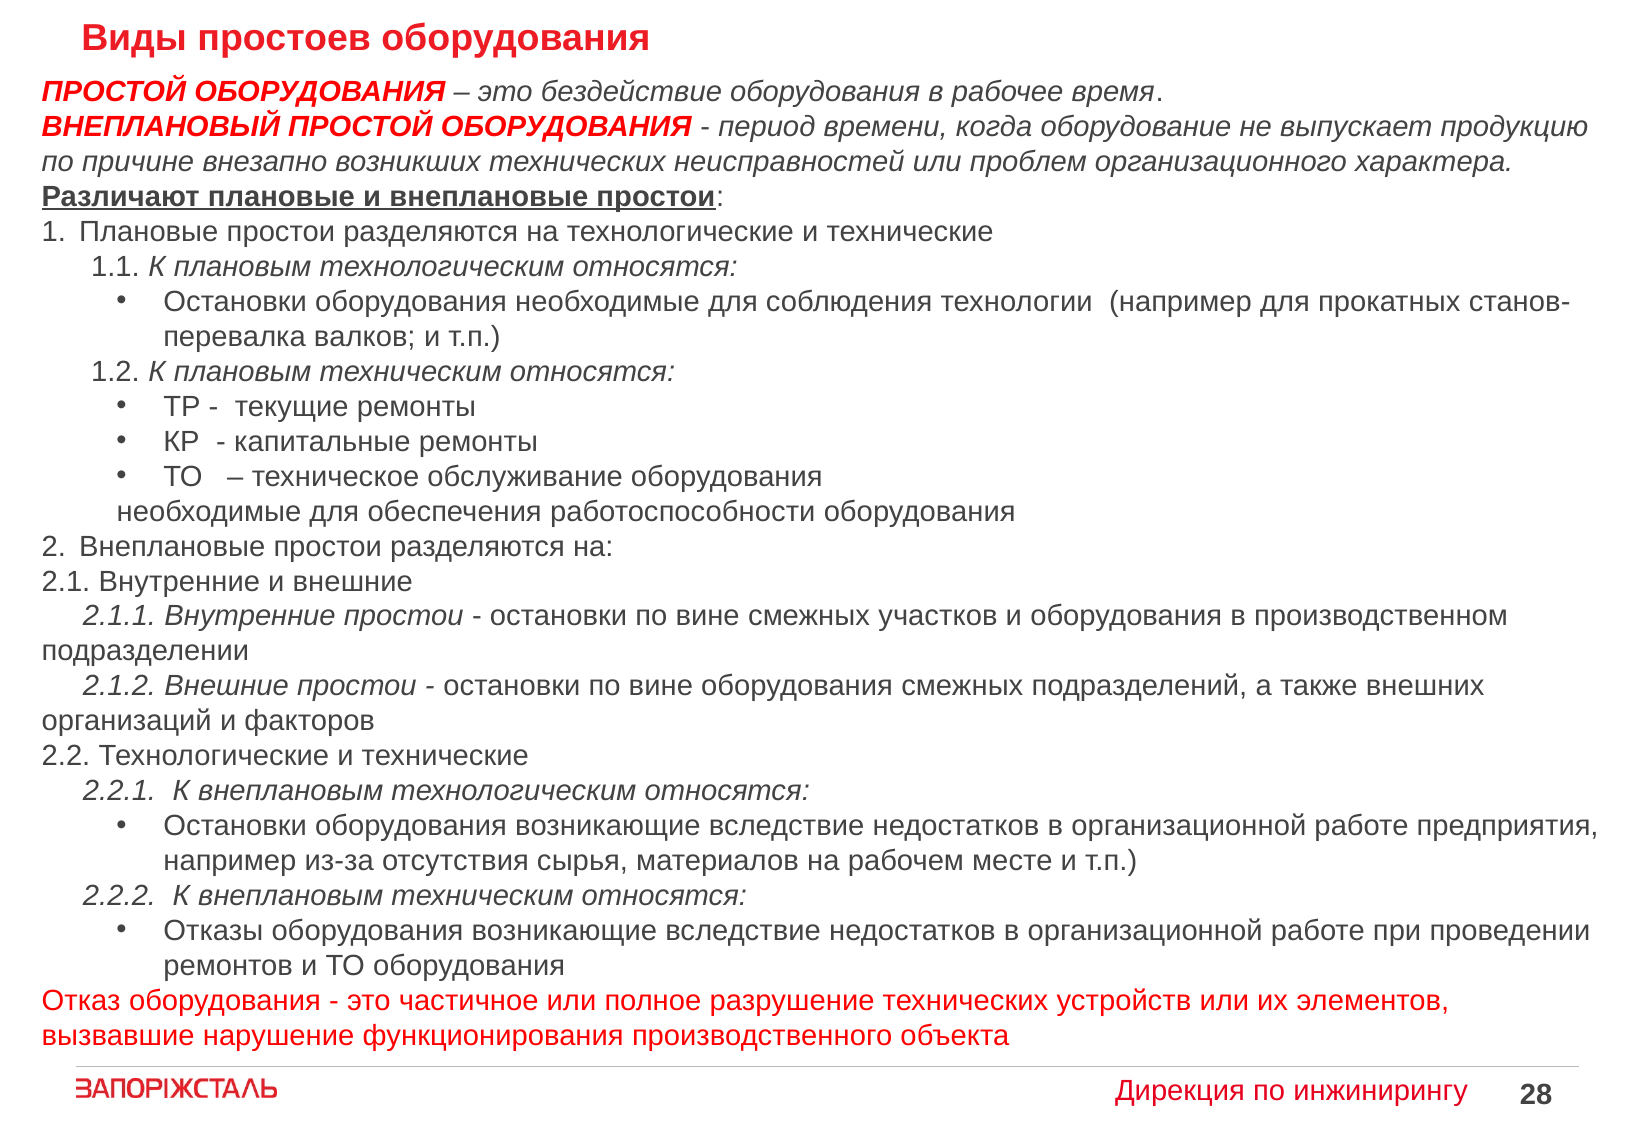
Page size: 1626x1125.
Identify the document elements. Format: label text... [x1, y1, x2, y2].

picture [76, 1078, 277, 1098]
slide_number 28 [1492, 1066, 1580, 1110]
title Виды простоев оборудования [81, 5, 981, 64]
text_box ПРОСТОЙ ОБОРУДОВАНИЯ – это бездействие оборудования в рабочее время. ВНЕПЛАНОВЫЙ ПРОСТОЙ ОБОРУДОВАНИЯ - период времени, когда оборудование не выпускает продукцию по причине внезапно возникших технических неисправностей или проблем организационного характера. Различают плановые и внеплановые простои: Плановые простои разделяются на технологические и технические 1.1. К плановым технологическим относятся: Остановки оборудования необходимые для соблюдения технологии (например для прокатных станов- перевалка валков; и т.п.) 1.2. К плановым техническим относятся: ТР - текущие ремонты КР - капитальные ремонты ТО – техническое обслуживание оборудования необходимые для обеспечения работоспособности оборудования Внеплановые простои разделяются на: 2.1. Внутренние и внешние 2.1.1. Внутренние простои - остановки по вине смежных участков и оборудования в производственном подразделении 2.1.2. Внешние простои - остановки по вине оборудования смежных подразделений, а также внешних организаций и факторов 2.2. Технологические и технические 2.2.1. К внеплановым технологическим относятся: Остановки оборудования возникающие вследствие недостатков в организационной работе предприятия, например из-за отсутствия сырья, материалов на рабочем месте и т.п.) 2.2.2. К внеплановым техническим относятся: Отказы оборудования возникающие вследствие недостатков в организационной работе при проведении ремонтов и ТО оборудования Отказ оборудования - это частичное или полное разрушение технических устройств или их элементов, вызвавшие нарушение функционирования производственного объекта [26, 64, 1625, 1059]
